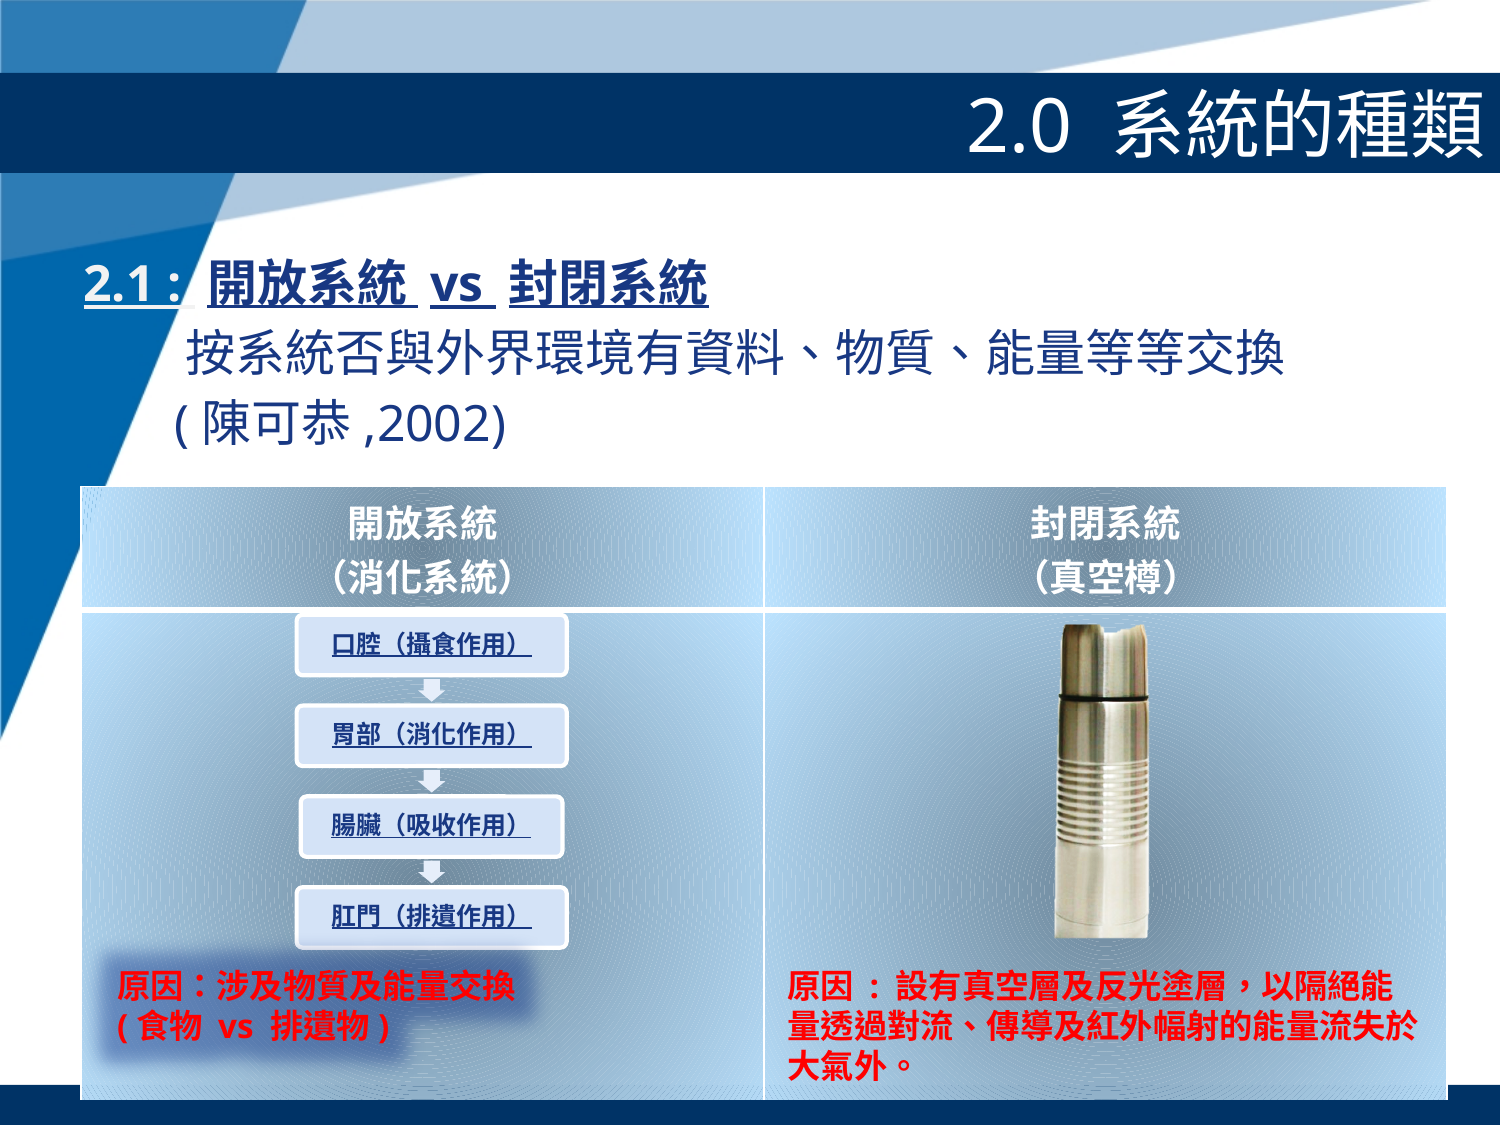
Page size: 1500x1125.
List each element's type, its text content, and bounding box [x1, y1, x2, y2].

table_header 封閉系統 （真空樽） [765, 488, 1446, 607]
table_header 開放系統 （消化系統） [82, 488, 763, 607]
text_box [0, 1100, 1500, 1125]
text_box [296, 614, 567, 949]
text_box 原因 : 設有真空層及反光塗層，以隔絕能量透過對流、傳導及紅外幅射的能量流失於大氣外。 [772, 958, 1436, 1093]
text_box 2.0 系統的種類 [0, 72, 1500, 173]
text_box 原因：涉及物質及能量交換 (食物 vs 排遺物) [102, 958, 728, 1053]
table_cell [765, 613, 1446, 1100]
picture [0, 0, 1500, 72]
picture [0, 173, 1500, 842]
picture [940, 585, 1268, 977]
table_cell [82, 613, 763, 1100]
text_box 2.1 : 開放系統 vs 封閉系統 按系統否與外界環境有資料、物質、能量等等交換 (陳可恭,2002) [68, 243, 1467, 488]
